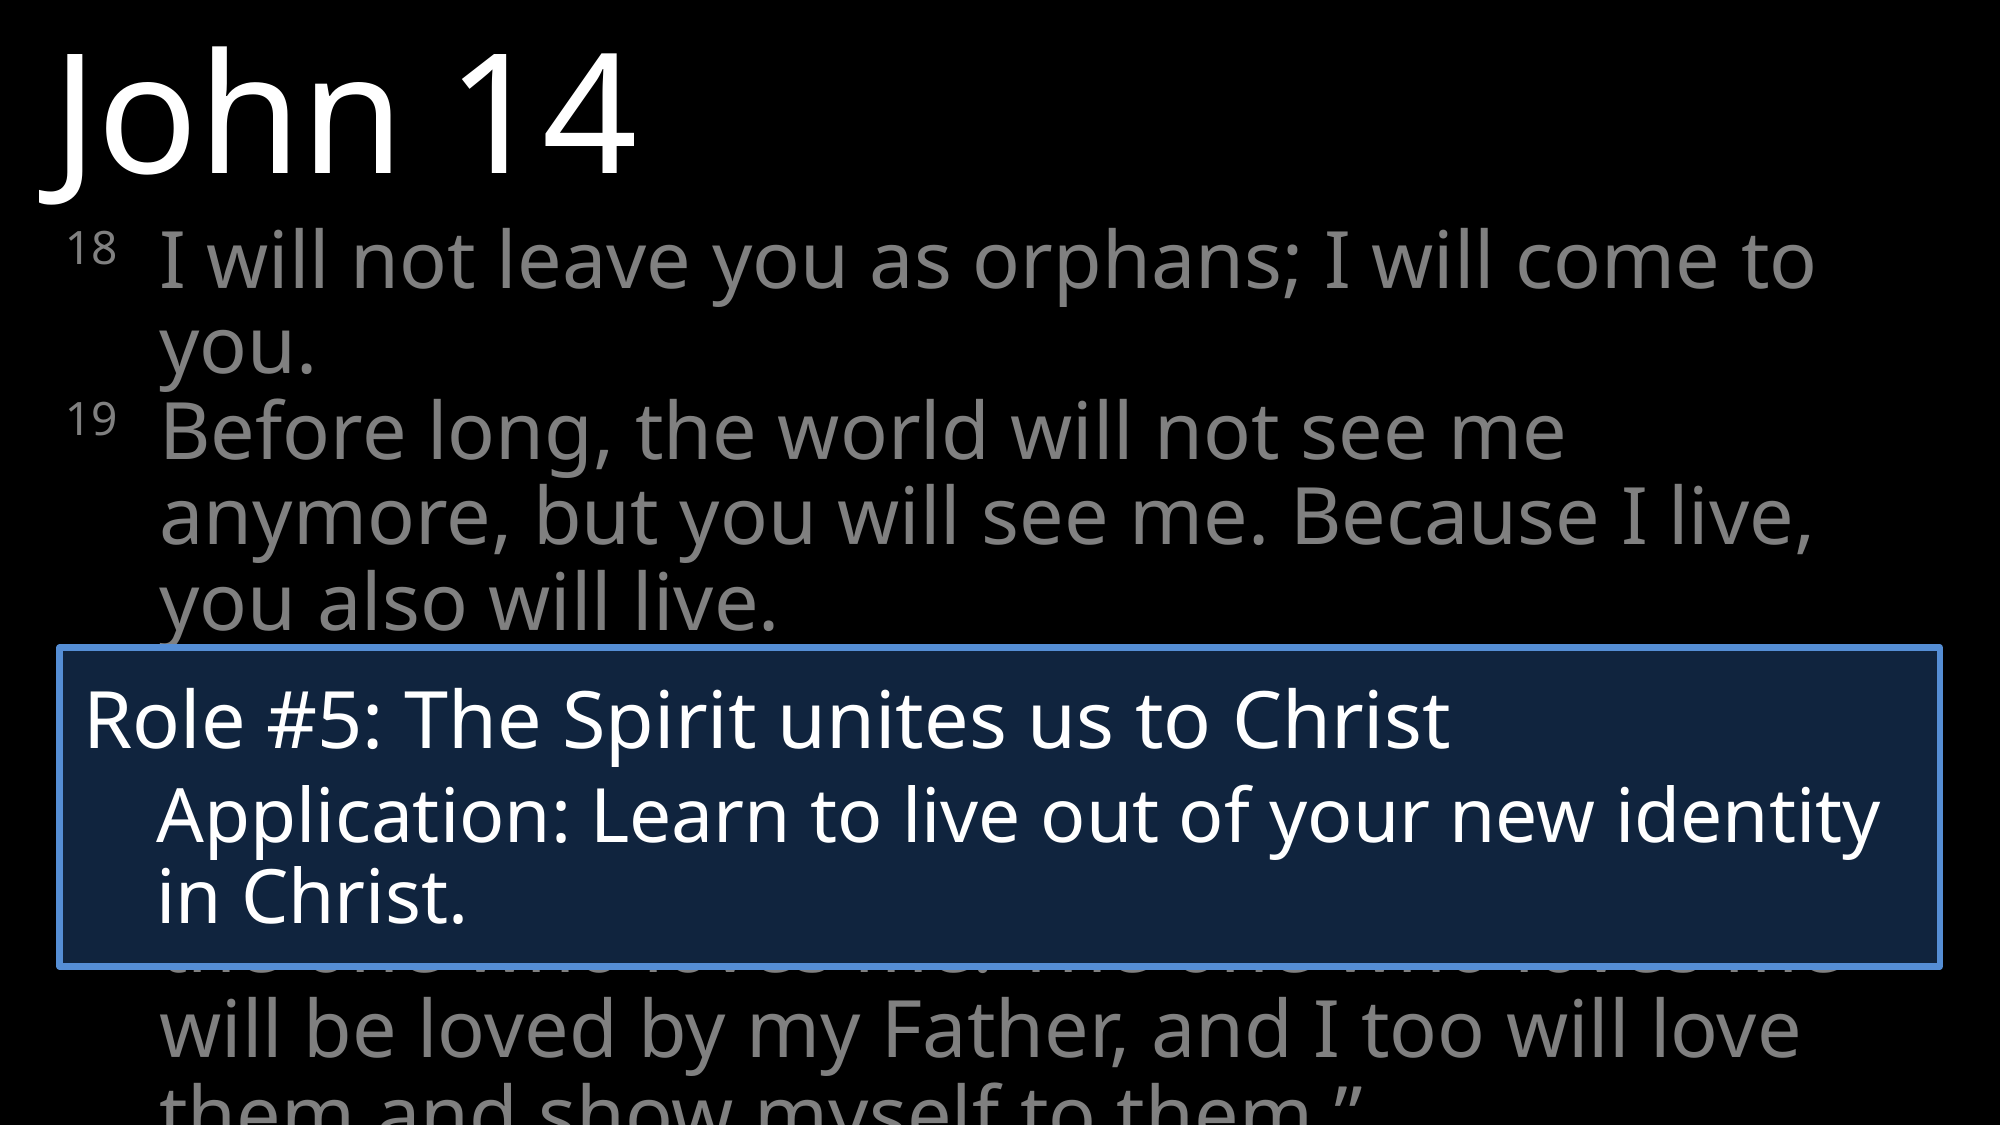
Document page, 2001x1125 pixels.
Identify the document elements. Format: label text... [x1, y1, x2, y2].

text_box 18 I will not leave you as orphans; I will come to you. 19 Before long, the world will not see me anymore, but you will see me. Because I live, you also will live. 20 On that day you will realize that I am in my Father, and you are in me, and I am in you. 21 Whoever has my commands and keeps them is the one who loves me. The one who loves me will be loved by my Father, and I too will love them and show myself to them.” [49, 212, 1943, 1125]
text_box John 14 [37, 0, 1838, 215]
text_box [59, 647, 1940, 967]
text_box Role #5: The Spirit unites us to Christ Application: Learn to live out of your new identity in Christ. [66, 672, 1931, 948]
